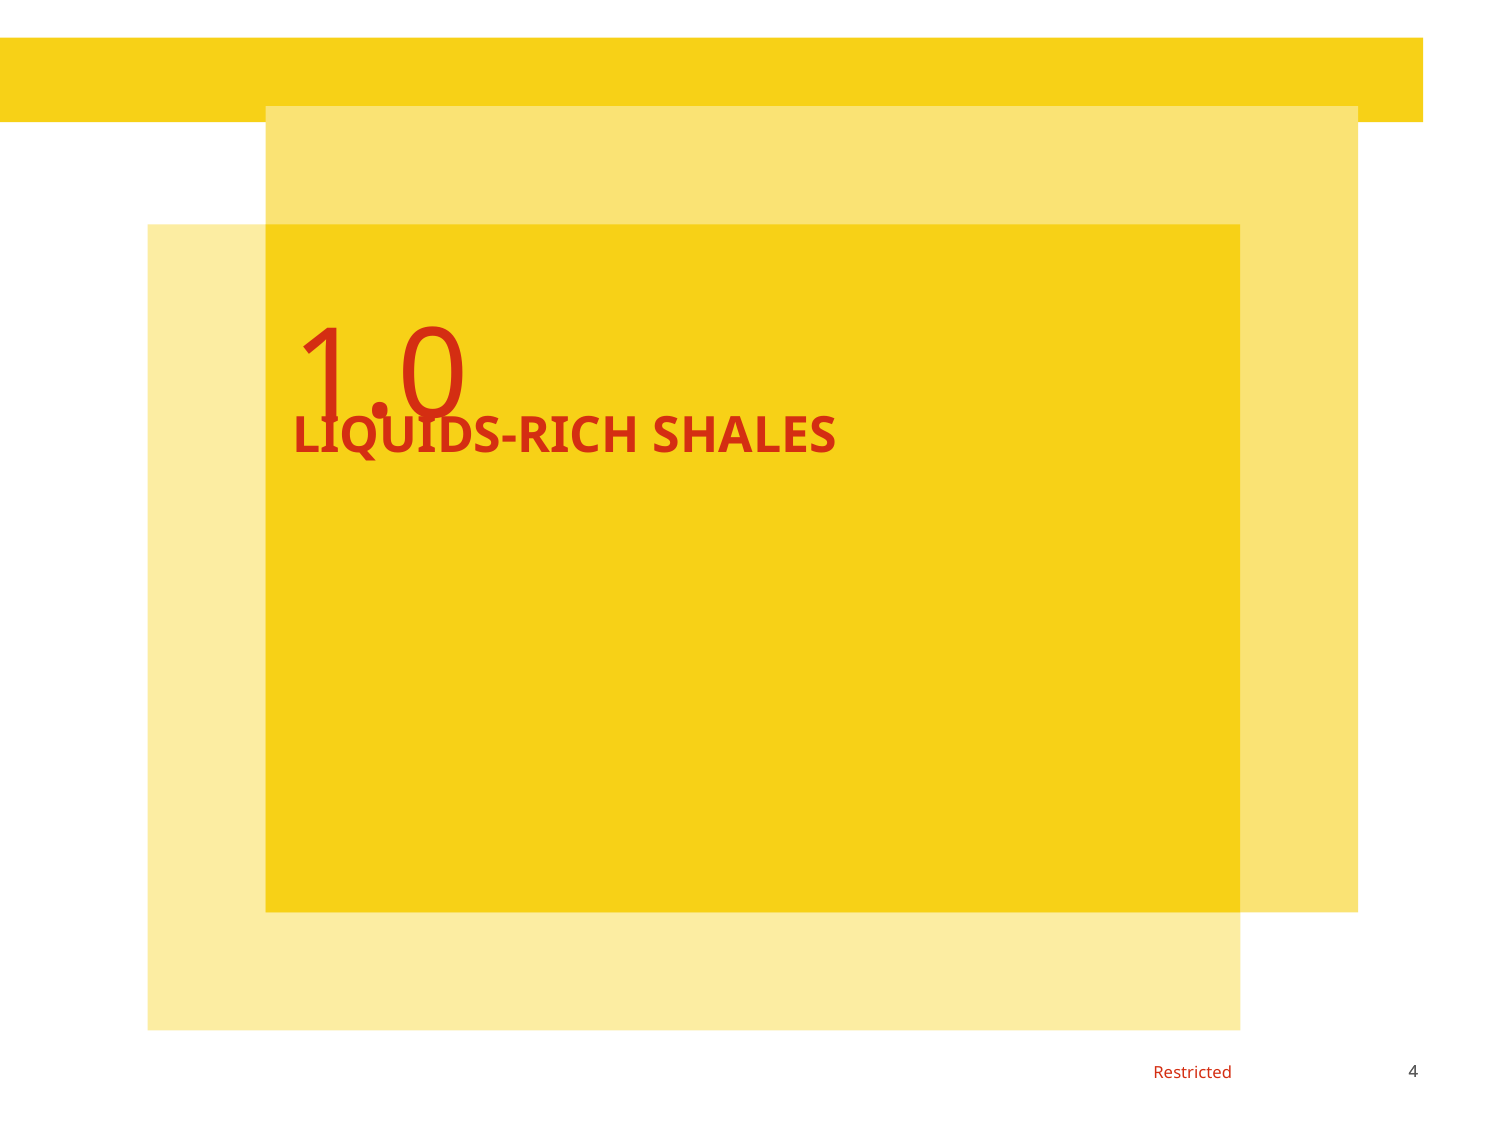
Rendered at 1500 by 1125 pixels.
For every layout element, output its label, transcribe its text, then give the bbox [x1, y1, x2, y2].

list LIQUIDS-RICH SHALES [292, 390, 1212, 513]
list 1.0 [292, 231, 661, 391]
